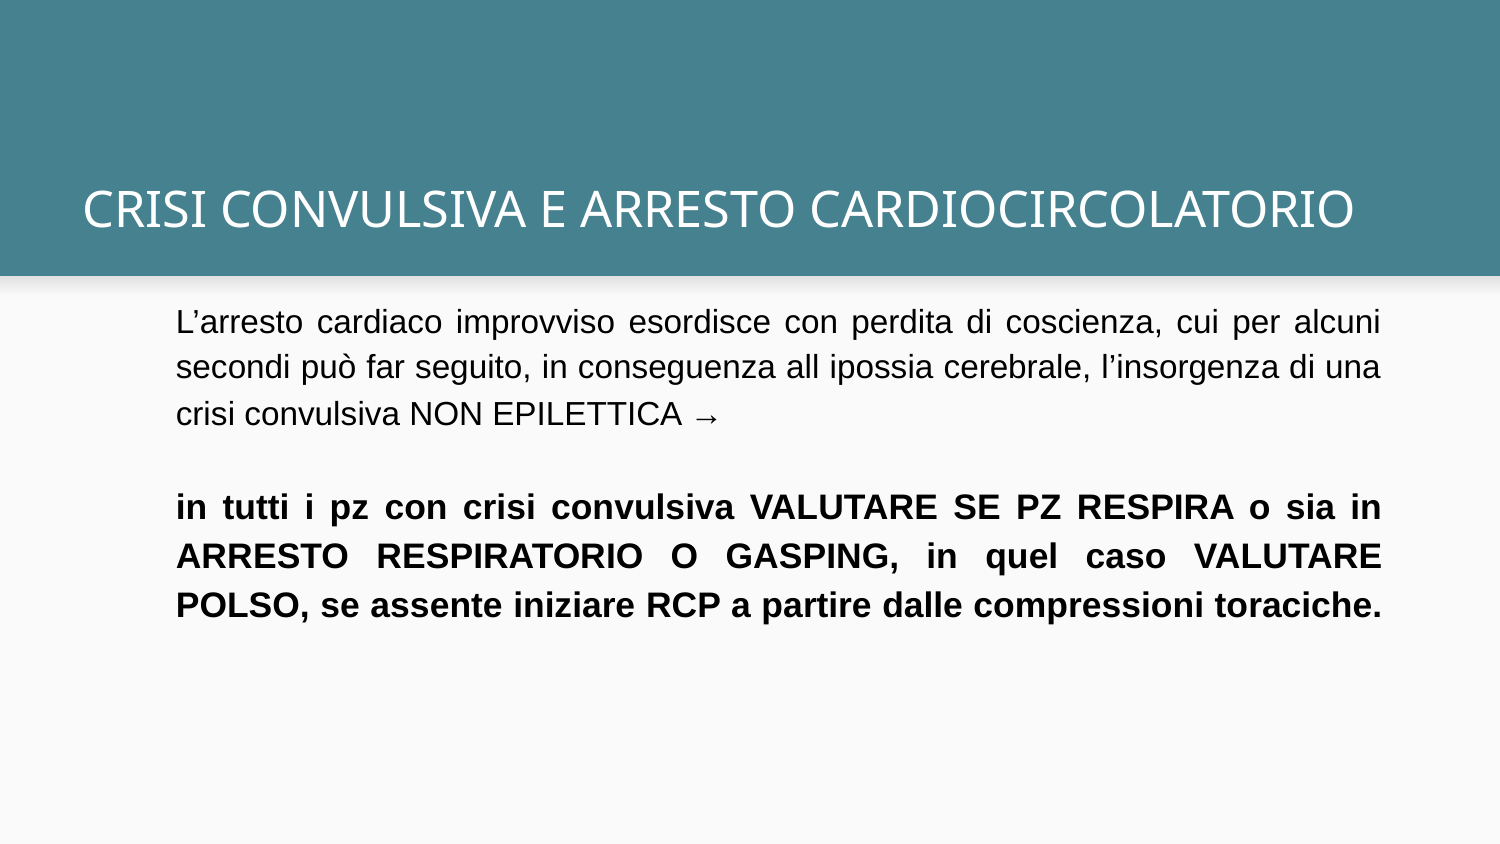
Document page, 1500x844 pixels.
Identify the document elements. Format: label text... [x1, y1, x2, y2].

title CRISI CONVULSIVA E ARRESTO CARDIOCIRCOLATORIO [67, 126, 1417, 253]
text_box L’arresto cardiaco improvviso esordisce con perdita di coscienza, cui per alcuni secondi può far seguito, in conseguenza all ipossia cerebrale, l’insorgenza di una crisi convulsiva NON EPILETTICA → in tutti i pz con crisi convulsiva VALUTARE SE PZ RESPIRA o sia in ARRESTO RESPIRATORIO O GASPING, in quel caso VALUTARE POLSO, se assente iniziare RCP a partire dalle compressioni toraciche. [85, 278, 1399, 691]
